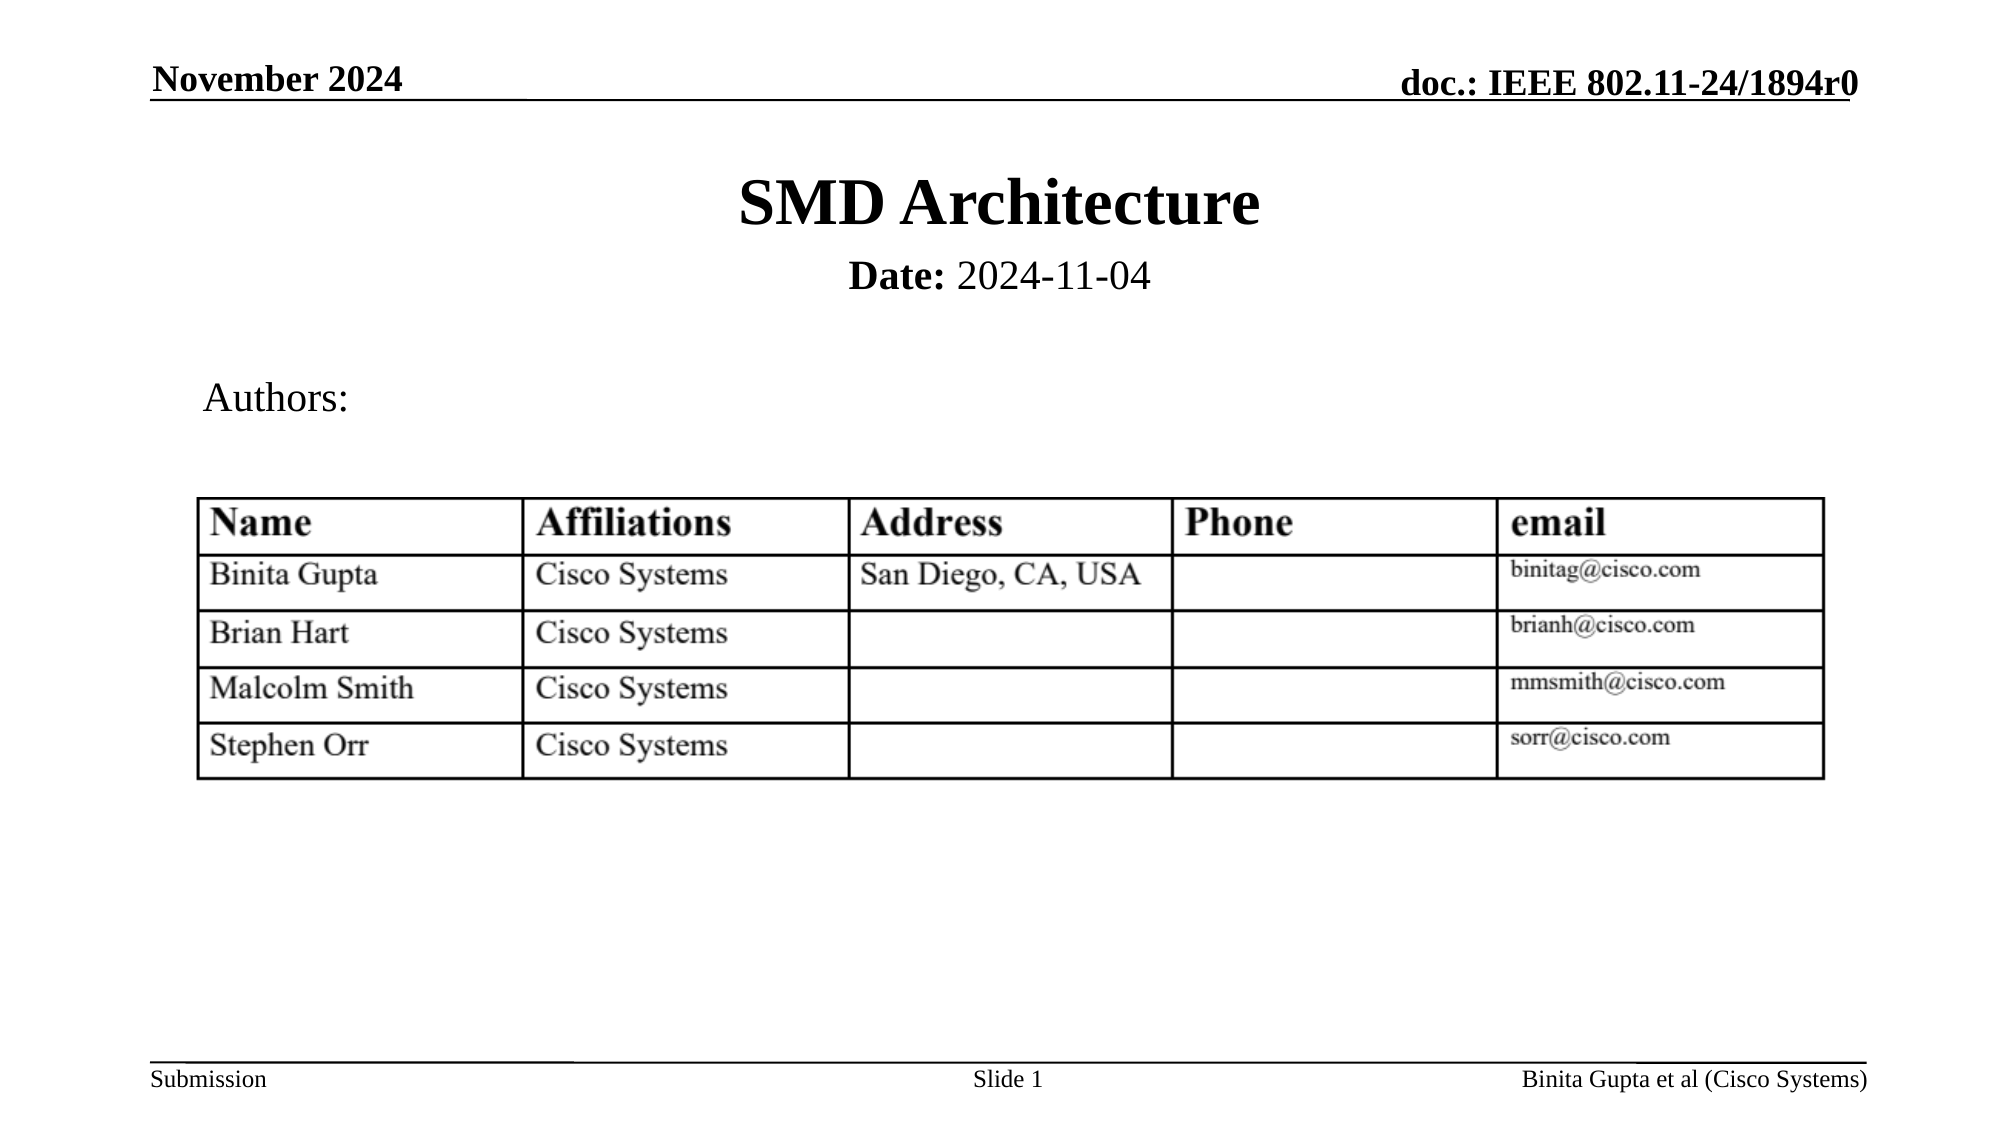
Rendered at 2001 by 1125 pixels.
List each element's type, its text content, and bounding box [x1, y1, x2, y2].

slide_number Slide 1 [950, 1061, 1067, 1123]
footer Binita Gupta et al (Cisco Systems) [1171, 1061, 1869, 1093]
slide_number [152, 54, 563, 100]
title SMD Architecture [149, 76, 1851, 319]
subtitle Date: 2024-11-04 [299, 239, 1701, 319]
text_box Authors: [187, 362, 426, 426]
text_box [183, 496, 1869, 919]
